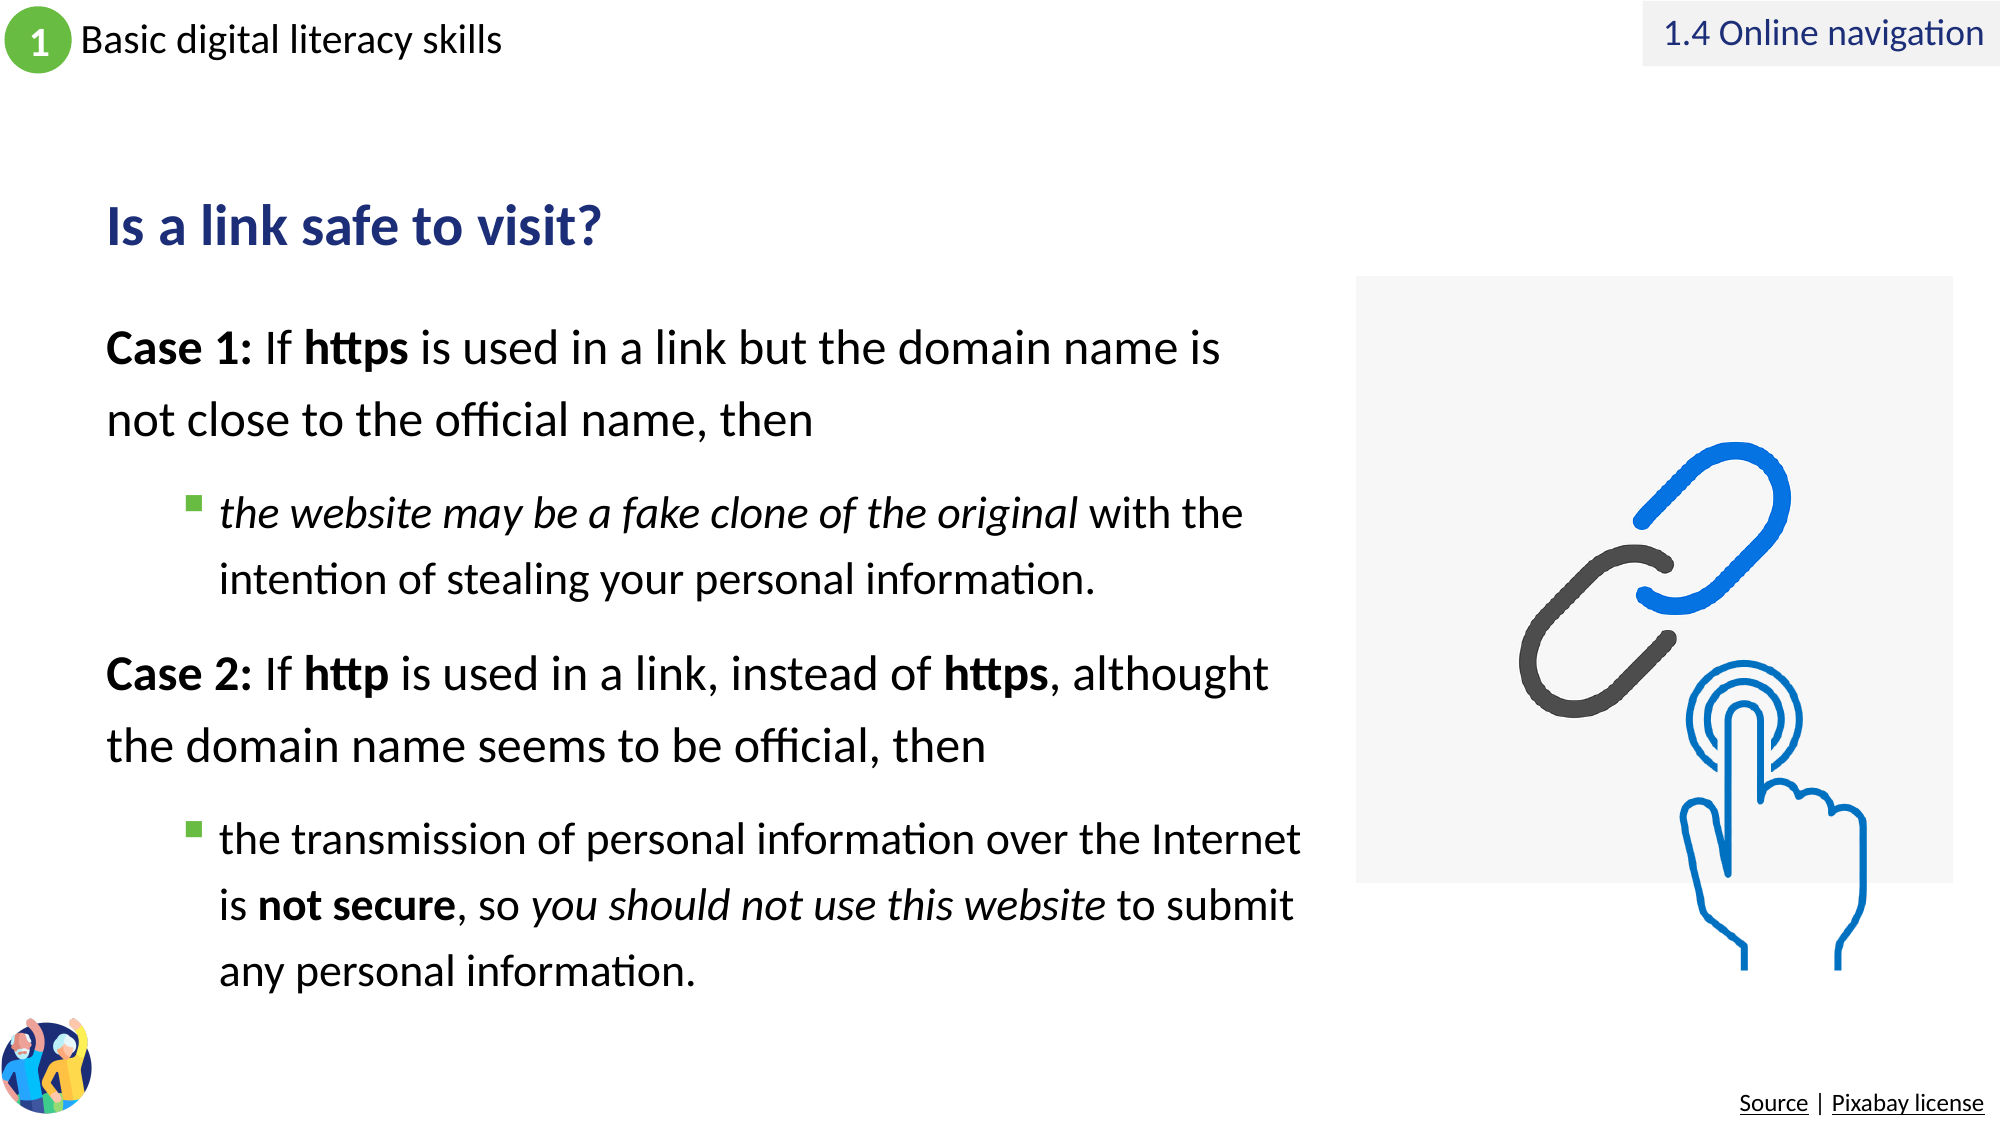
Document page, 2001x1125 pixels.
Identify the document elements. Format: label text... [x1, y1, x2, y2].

picture [1, 1007, 99, 1125]
text_box 1.4 Online navigation [1642, 0, 2000, 67]
list Case 1: If https is used in a link but the domain name is not close to the official name, then the website may be a fake clone of the original with the intention of stealing your personal information. Case 2: If http is used in a link, instead of https, althought the domain name seems to be official, then the transmission of personal information over the Internet is not secure, so you should not use this website to submit any personal information. [91, 295, 1354, 1043]
title Is a link safe to visit? [91, 177, 1906, 277]
text_box Source | Pixabay license [1697, 1079, 2000, 1125]
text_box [1355, 276, 1953, 994]
